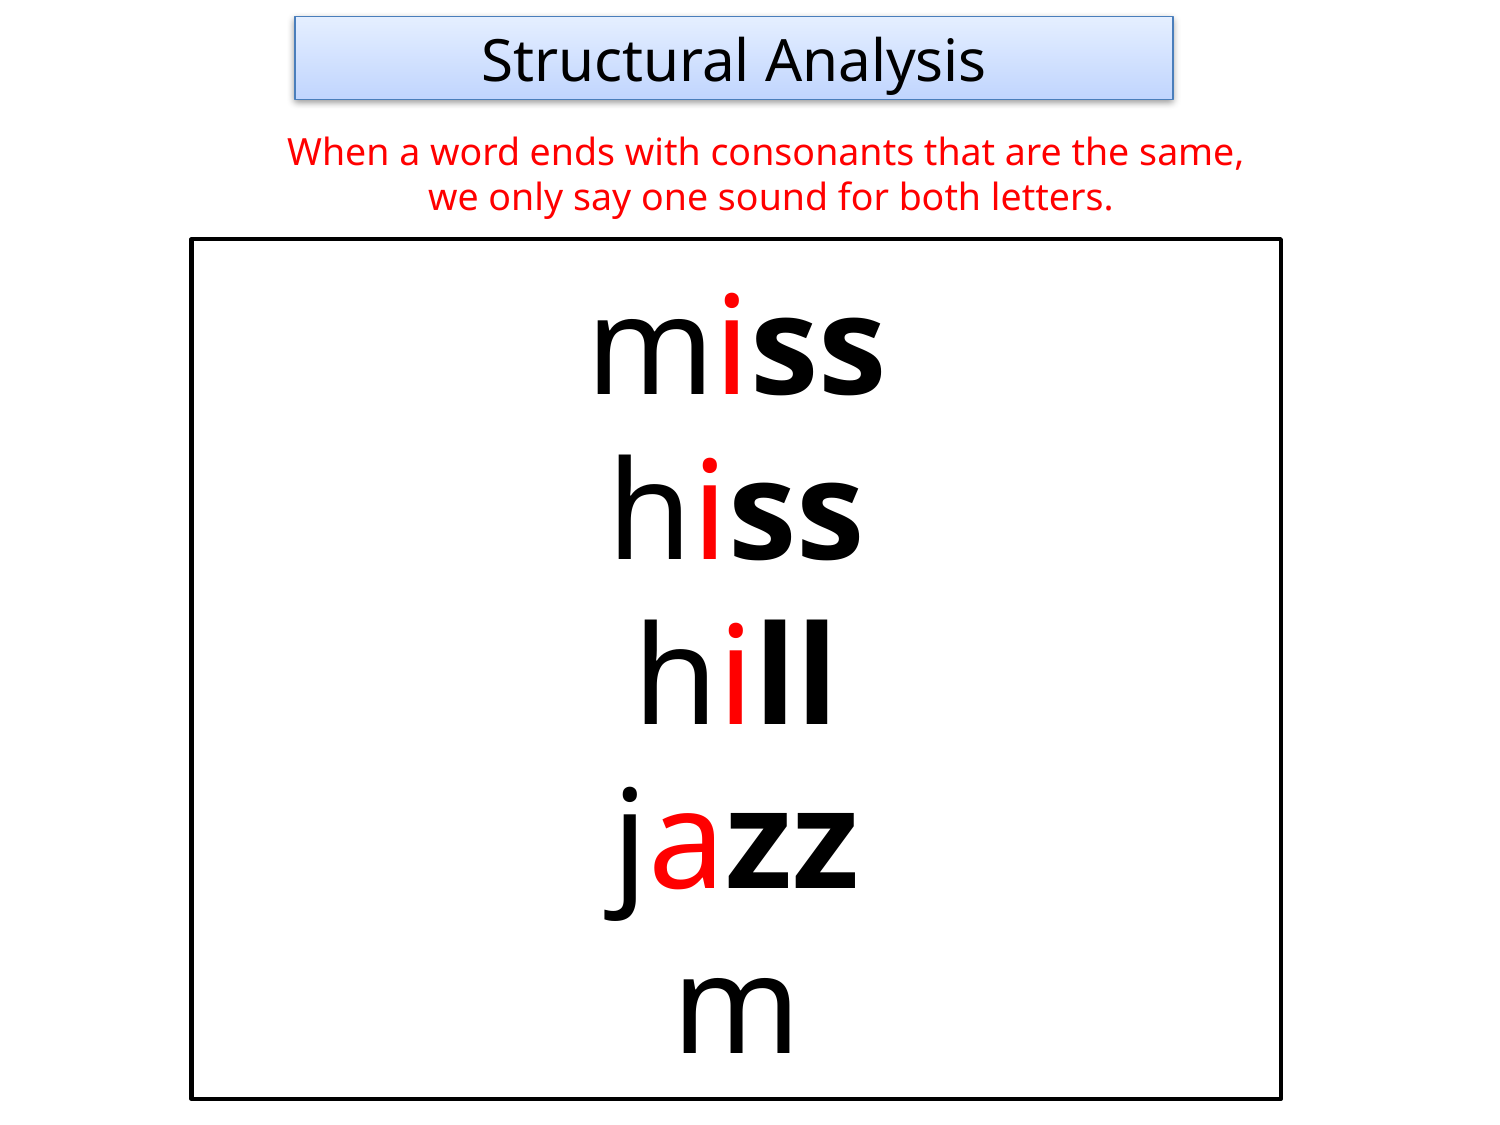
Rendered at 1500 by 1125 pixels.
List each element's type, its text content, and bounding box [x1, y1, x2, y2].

text_box Structural Analysis [294, 16, 1174, 100]
text_box miss hiss hill jazz m [189, 237, 1283, 1101]
text_box When a word ends with consonants that are the same, we only say one sound for both letters. [131, 120, 1411, 225]
